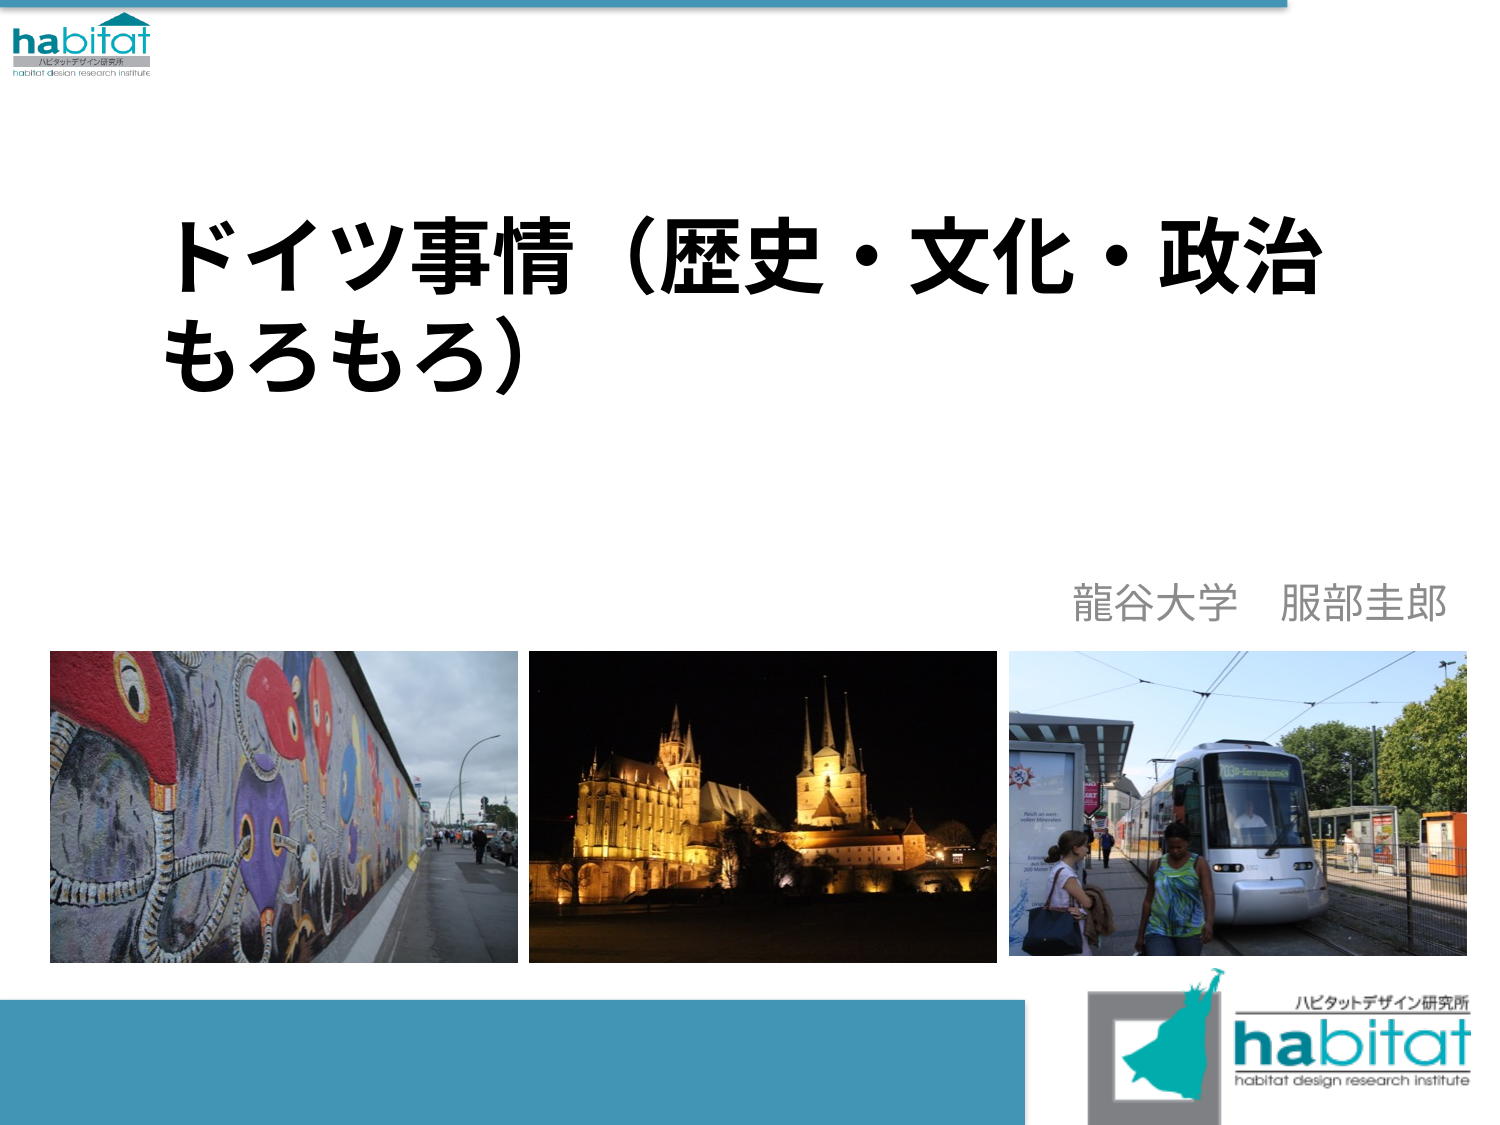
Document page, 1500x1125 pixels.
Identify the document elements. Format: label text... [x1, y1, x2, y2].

picture [49, 650, 518, 963]
title ドイツ事情（歴史・文化・政治もろもろ） [144, 196, 1393, 436]
list 龍谷大学 服部圭郎 [1057, 549, 1467, 635]
picture [529, 650, 998, 963]
picture [1008, 650, 1467, 957]
